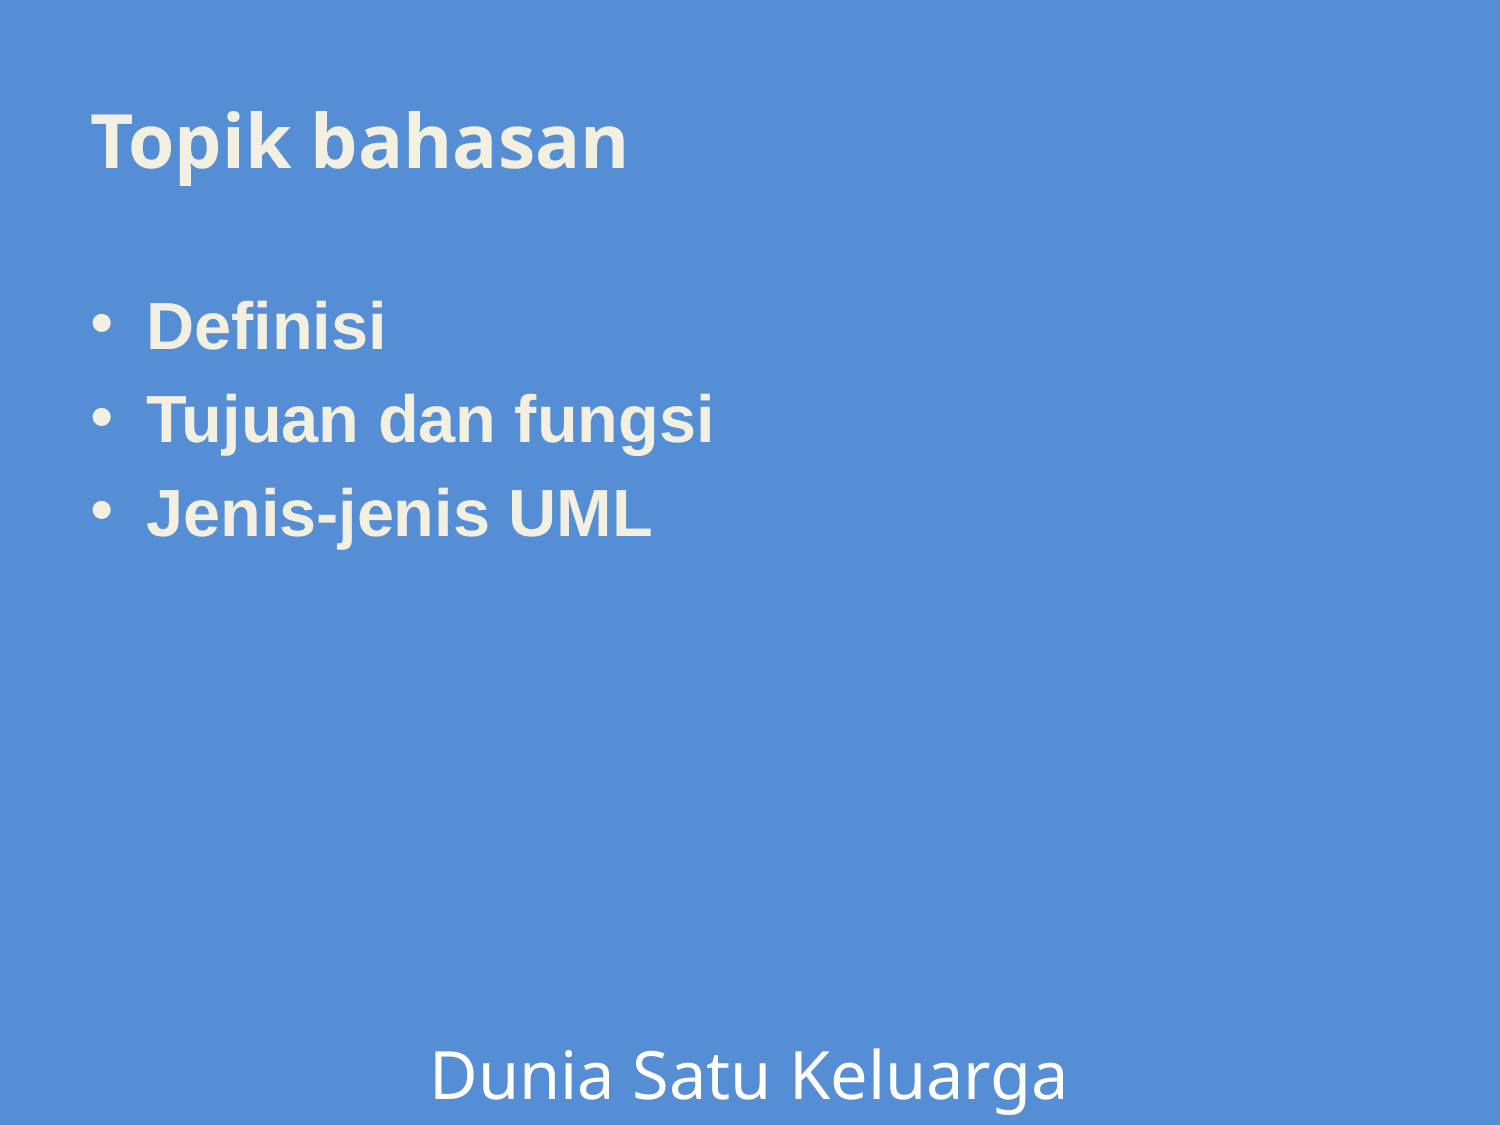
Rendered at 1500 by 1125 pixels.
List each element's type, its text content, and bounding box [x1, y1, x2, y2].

title Topik bahasan [75, 45, 1013, 233]
list Definisi Tujuan dan fungsi Jenis-jenis UML [75, 275, 1425, 930]
text_box Dunia Satu Keluarga [112, 1025, 1388, 1125]
